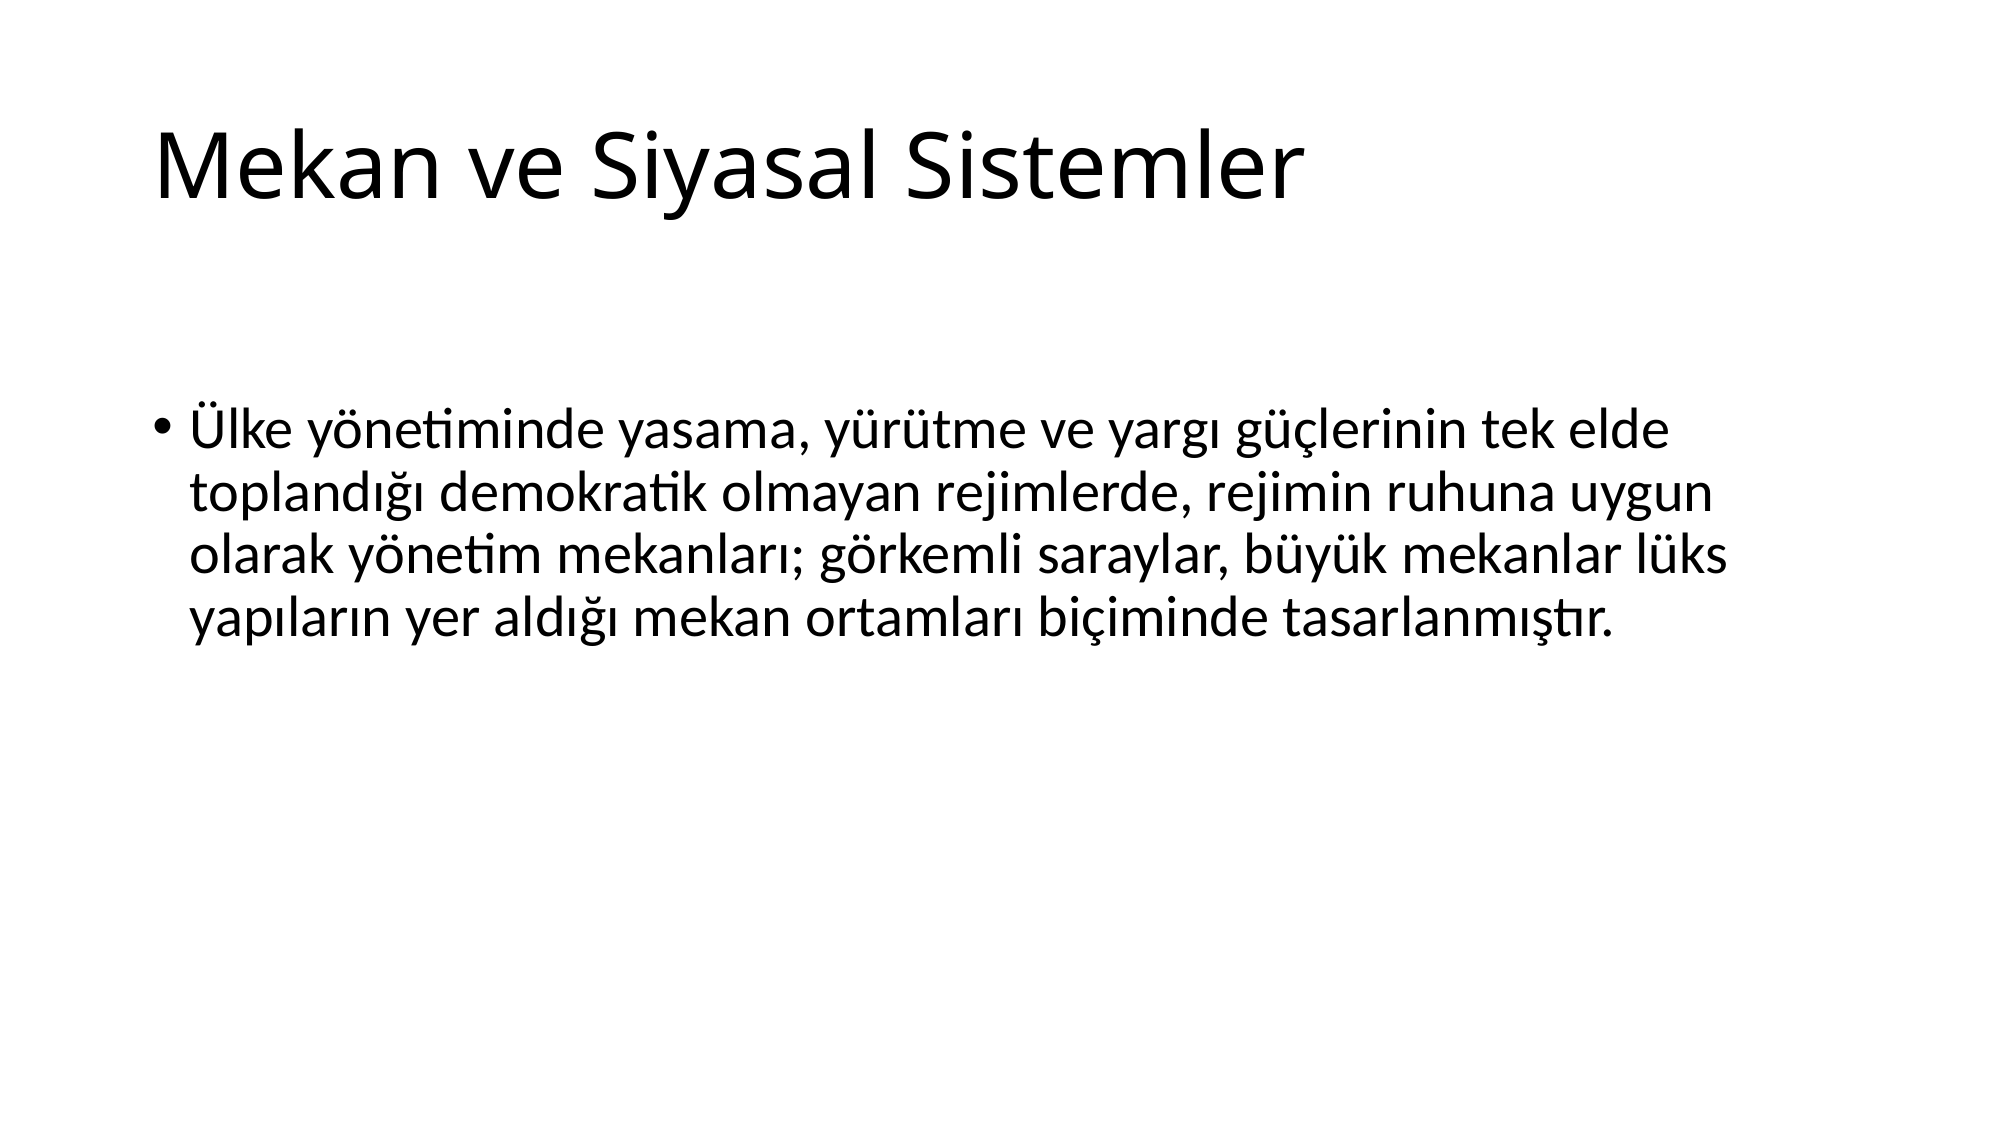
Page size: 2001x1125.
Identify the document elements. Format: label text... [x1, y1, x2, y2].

list Ülke yönetiminde yasama, yürütme ve yargı güçlerinin tek elde toplandığı demokratik olmayan rejimlerde, rejimin ruhuna uygun olarak yönetim mekanları; görkemli saraylar, büyük mekanlar lüks yapıların yer aldığı mekan ortamları biçiminde tasarlanmıştır. [137, 299, 1863, 1014]
title Mekan ve Siyasal Sistemler [137, 59, 1863, 278]
